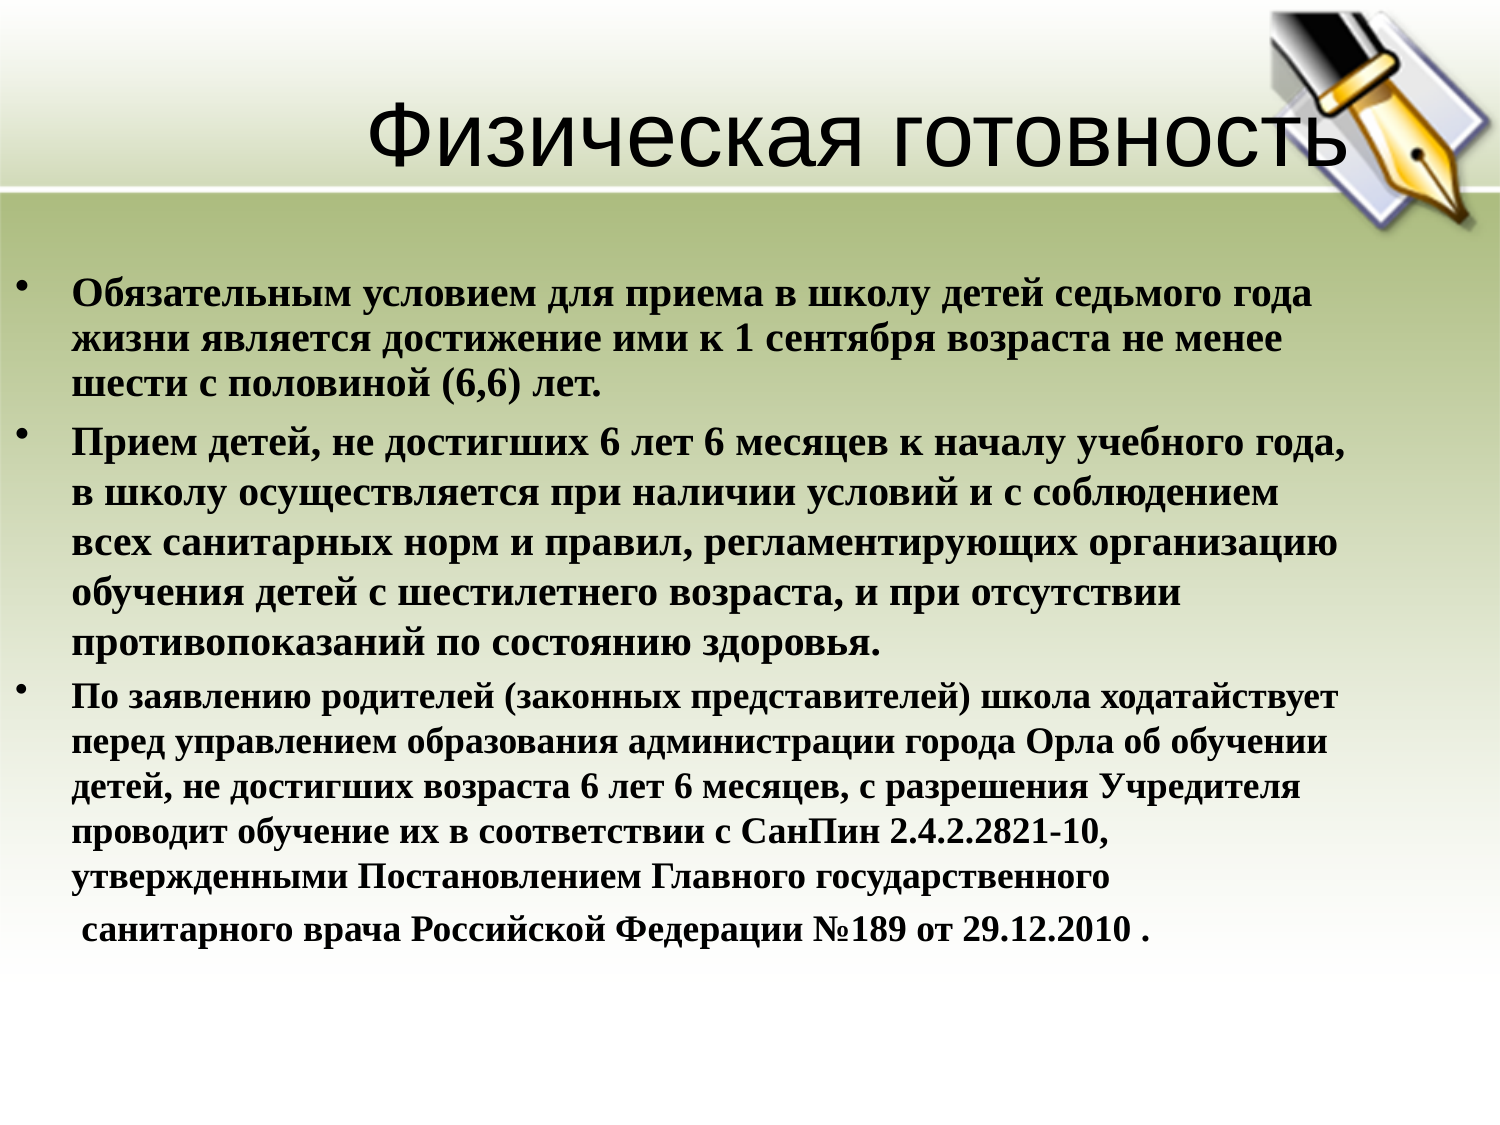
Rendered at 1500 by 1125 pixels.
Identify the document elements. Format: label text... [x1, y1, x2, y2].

picture [0, 194, 1500, 1125]
list Обязательным условием для приема в школу детей седьмого года жизни является достижение ими к 1 сентября возраста не менее шести с половиной (6,6) лет. Прием детей, не достигших 6 лет 6 месяцев к началу учебного года, в школу осуществляется при наличии условий и с соблюдением всех санитарных норм и правил, регламентирующих организацию обучения детей с шестилетнего возраста, и при отсутствии противопоказаний по состоянию здоровья. По заявлению родителей (законных представителей) школа ходатайствует перед управлением образования администрации города Орла об обучении детей, не достигших возраста 6 лет 6 месяцев, с разрешения Учредителя проводит обучение их в соответствии с СанПин 2.4.2.2821-10, утвержденными Постановлением Главного государственного санитарного врача Российской Федерации №189 от 29.12.2010 . [0, 184, 1383, 1059]
title Физическая готовность [182, 66, 1500, 194]
picture [0, 0, 1500, 184]
